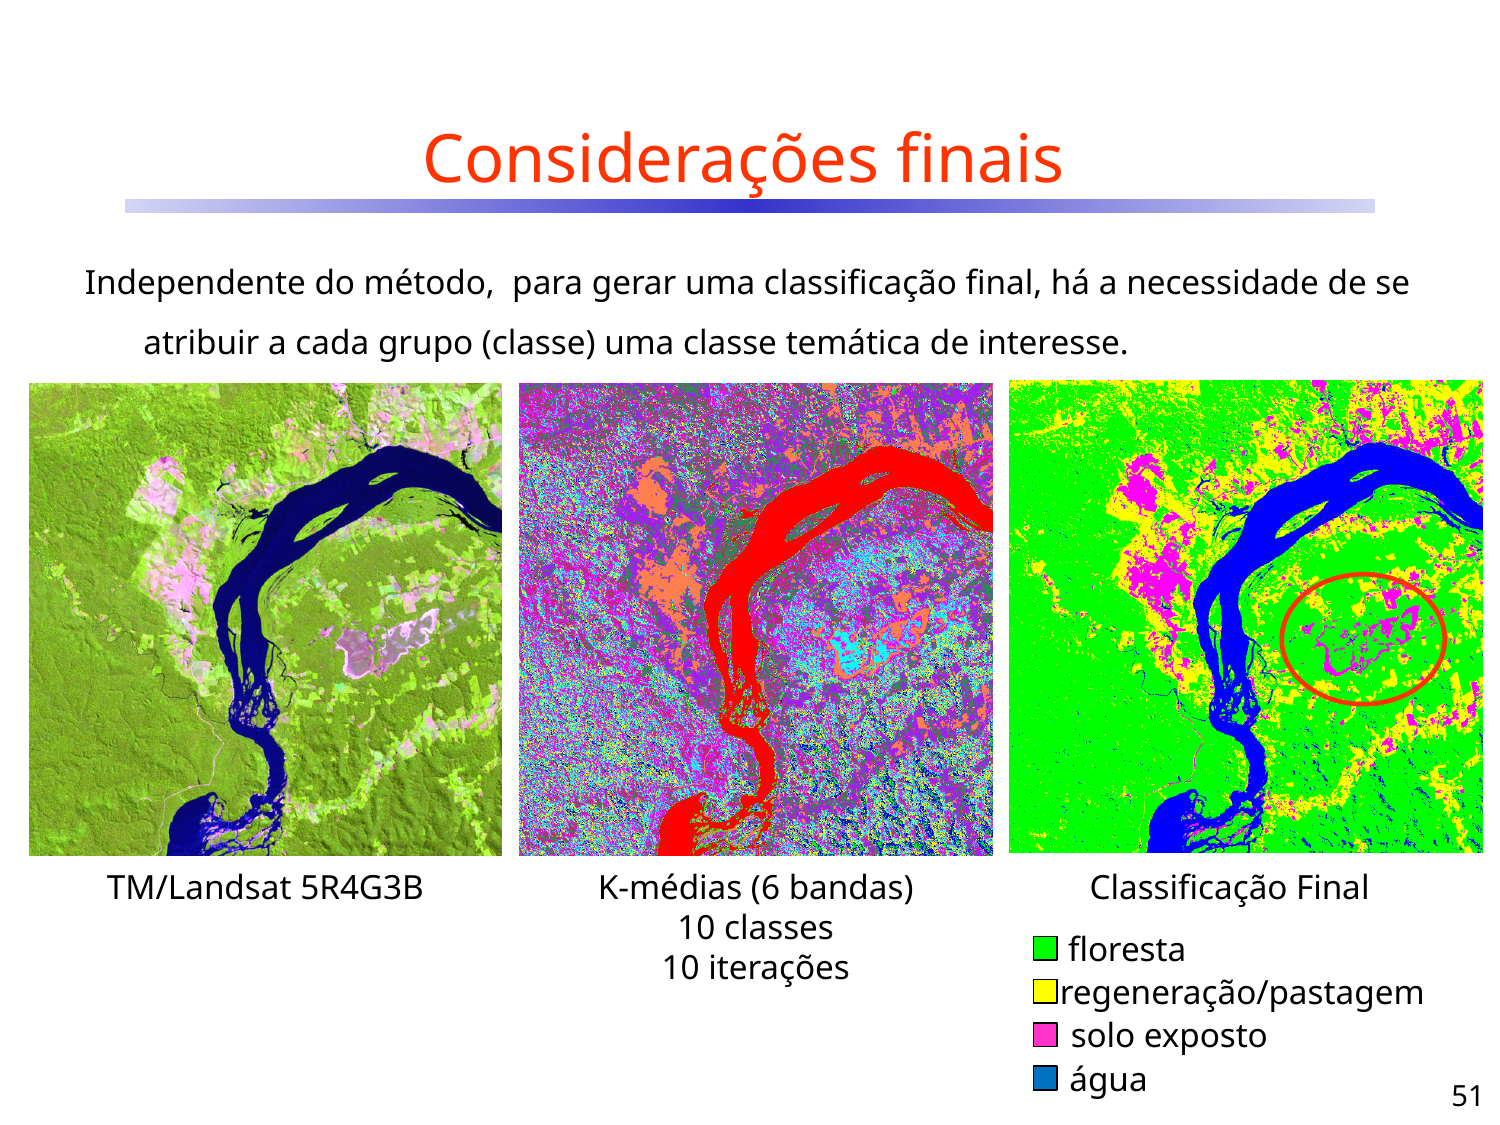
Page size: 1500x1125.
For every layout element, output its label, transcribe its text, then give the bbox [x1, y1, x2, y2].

picture [519, 383, 993, 856]
picture [29, 383, 503, 856]
slide_number 51 [1187, 1049, 1500, 1125]
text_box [1033, 920, 1429, 1107]
text_box Independente do método, para gerar uma classificação final, há a necessidade de se atribuir a cada grupo (classe) uma classe temática de interesse. [70, 234, 1454, 369]
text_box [1009, 380, 1483, 915]
title Considerações finais [49, 99, 1438, 213]
text_box K-médias (6 bandas) 10 classes 10 iterações [583, 863, 929, 994]
text_box TM/Landsat 5R4G3B [92, 863, 439, 914]
